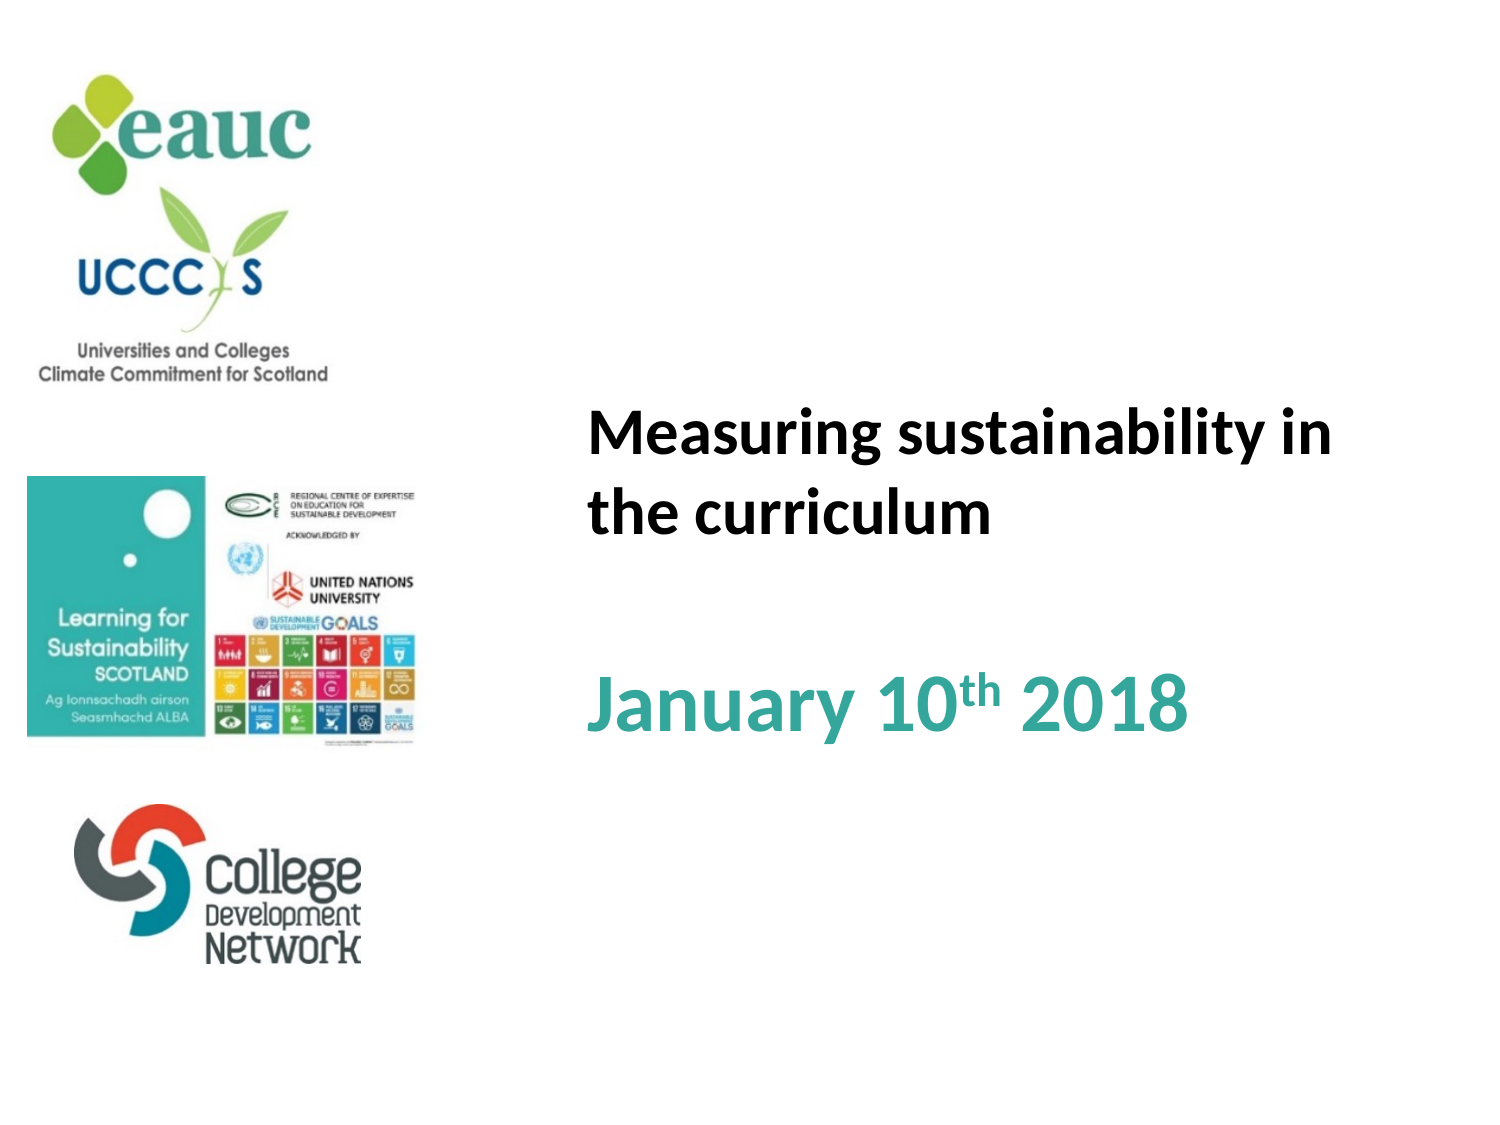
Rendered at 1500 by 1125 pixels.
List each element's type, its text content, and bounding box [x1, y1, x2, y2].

picture [29, 54, 337, 398]
text_box Measuring sustainability in the curriculum January 10th 2018 [572, 380, 1500, 856]
picture [27, 476, 423, 754]
picture [74, 804, 361, 964]
